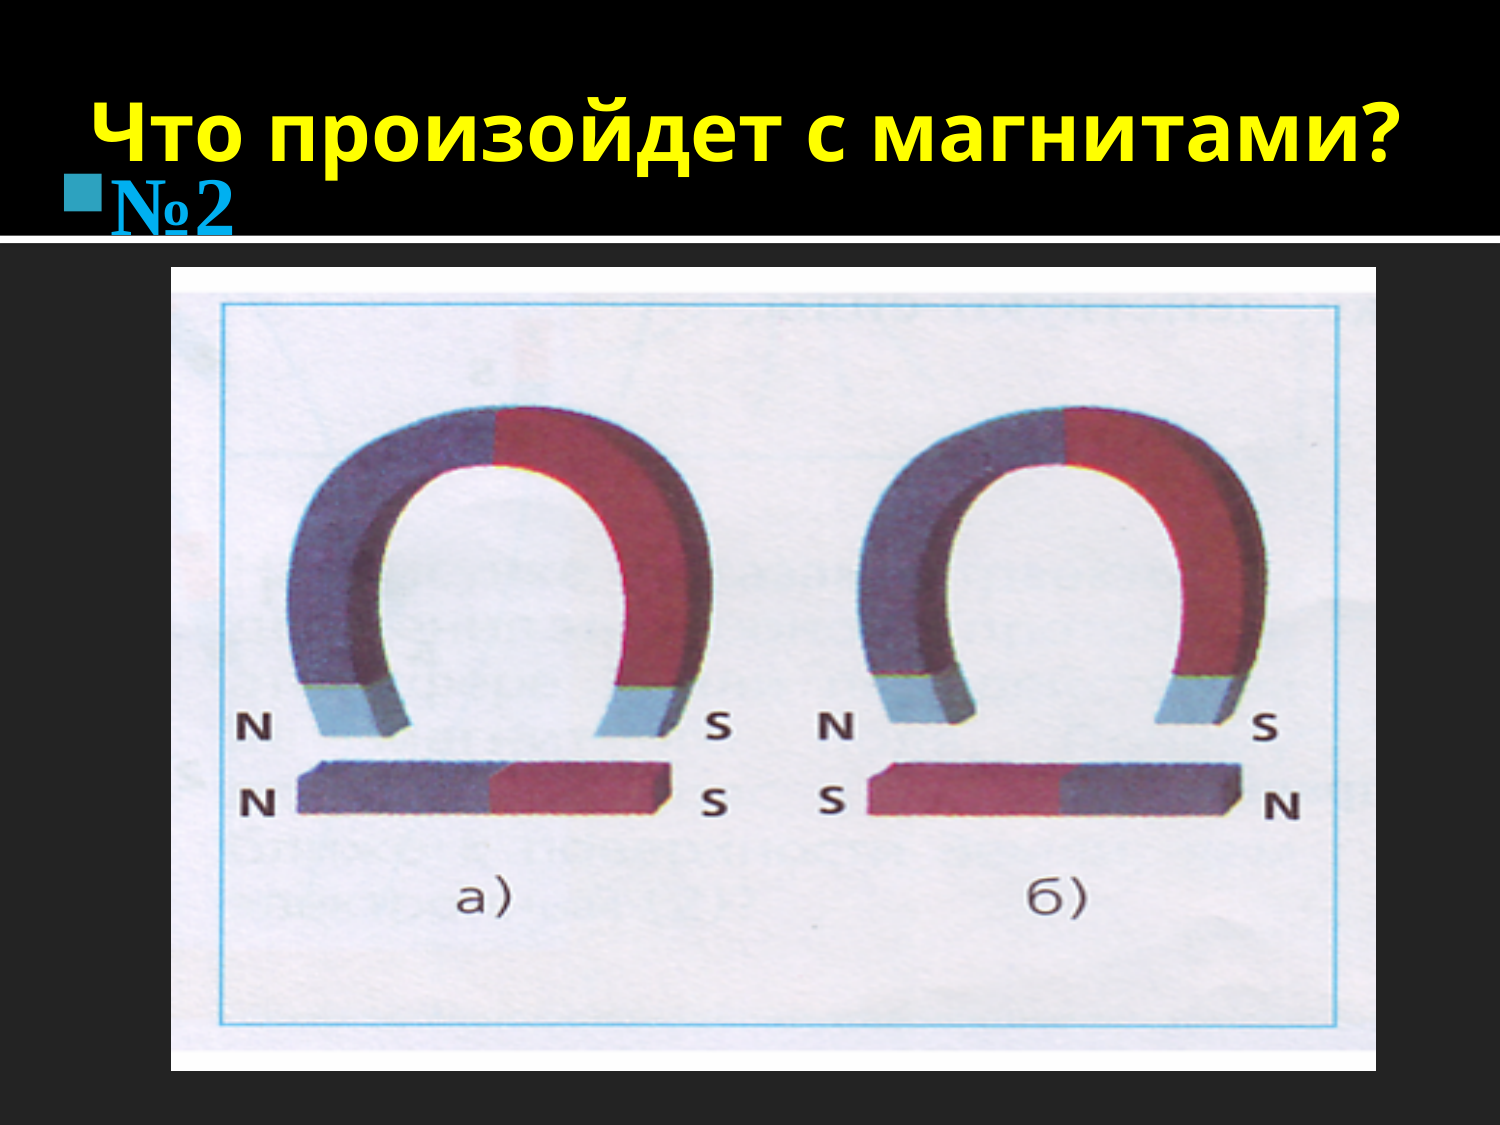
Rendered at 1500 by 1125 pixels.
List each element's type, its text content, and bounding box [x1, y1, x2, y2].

title Что произойдет с магнитами? [75, 25, 1425, 137]
list №2 [29, 137, 1425, 1050]
picture [170, 267, 1376, 1071]
